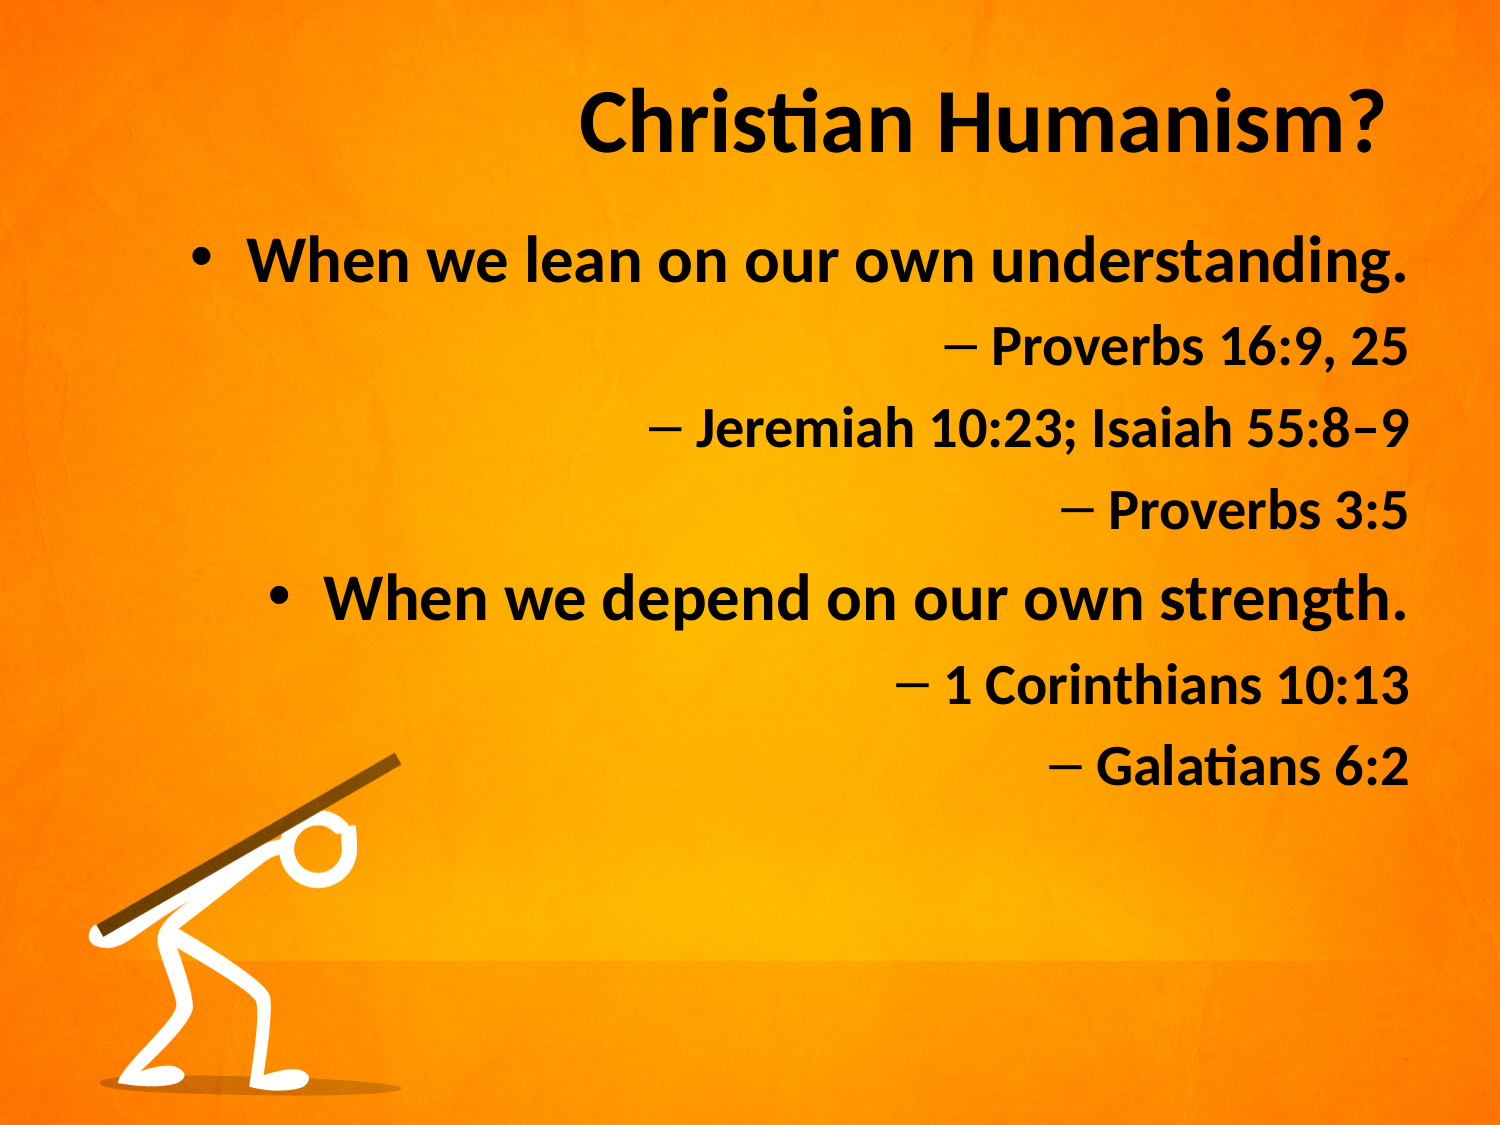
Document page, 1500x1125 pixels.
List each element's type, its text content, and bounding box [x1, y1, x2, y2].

list When we lean on our own understanding. Proverbs 16:9, 25 Jeremiah 10:23; Isaiah 55:8–9 Proverbs 3:5 When we depend on our own strength. 1 Corinthians 10:13 Galatians 6:2 [75, 208, 1425, 1005]
picture [0, 0, 1500, 1125]
title Christian Humanism? [75, 45, 1425, 186]
